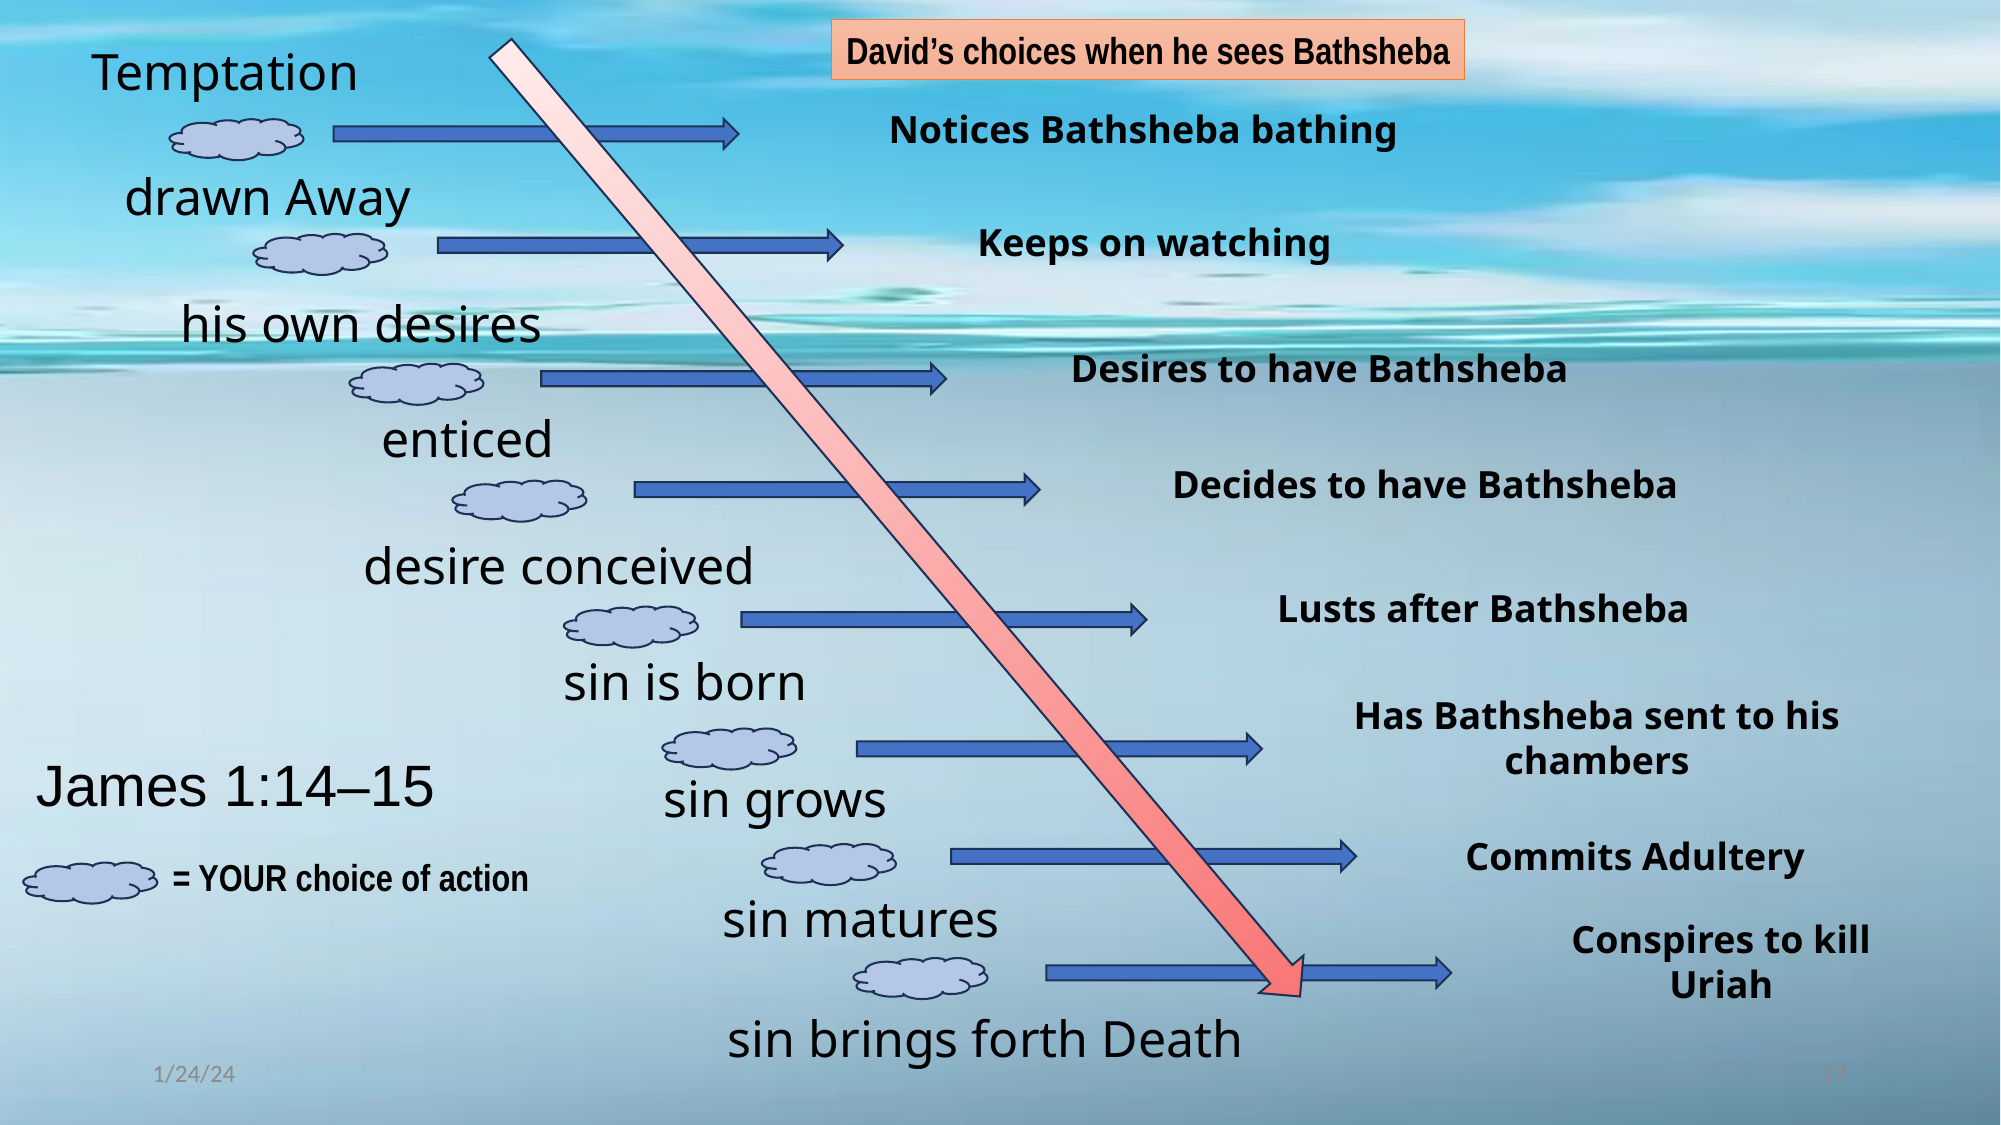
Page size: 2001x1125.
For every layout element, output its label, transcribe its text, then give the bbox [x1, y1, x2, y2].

text_box [887, 472, 1042, 508]
picture [0, 0, 2001, 1125]
text_box [22, 861, 157, 905]
text_box [661, 727, 798, 771]
text_box [332, 125, 559, 143]
text_box Conspires to kill Uriah [1501, 909, 1942, 1014]
text_box [997, 602, 1148, 638]
text_box [633, 481, 859, 499]
text_box [680, 227, 845, 263]
text_box [1303, 955, 1453, 991]
text_box Decides to have Bathsheba [1157, 454, 1694, 514]
text_box sin grows [648, 760, 903, 835]
text_box [1105, 731, 1264, 767]
text_box [252, 232, 389, 276]
text_box Temptation [76, 32, 375, 108]
text_box enticed [366, 399, 570, 475]
slide_number 17 [1412, 1042, 1863, 1103]
text_box [487, 37, 1305, 998]
text_box [1045, 964, 1266, 982]
text_box = YOUR choice of action [157, 846, 545, 907]
text_box sin brings forth Death [712, 1000, 1259, 1076]
text_box drawn Away [109, 157, 426, 233]
text_box Has Bathsheba sent to his chambers [1326, 685, 1868, 790]
text_box [852, 957, 989, 1001]
text_box desire conceived [348, 527, 771, 603]
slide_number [137, 1042, 588, 1103]
text_box [950, 847, 1168, 865]
text_box [1196, 838, 1358, 874]
text_box [451, 479, 588, 523]
text_box [793, 361, 948, 397]
text_box Desires to have Bathsheba [1055, 337, 1584, 398]
text_box [540, 370, 765, 388]
text_box [436, 236, 652, 254]
text_box David’s choices when he sees Bathsheba [831, 19, 1465, 80]
text_box Keeps on watching [962, 211, 1347, 271]
text_box [348, 362, 485, 406]
text_box sin is born [548, 642, 823, 718]
text_box Commits Adultery [1450, 826, 1820, 886]
text_box James 1:14–15 [21, 740, 525, 826]
text_box [760, 843, 898, 887]
text_box Notices Bathsheba bathing [873, 98, 1414, 159]
text_box [740, 611, 969, 629]
text_box his own desires [165, 285, 557, 360]
text_box [855, 740, 1077, 758]
text_box [168, 118, 305, 162]
text_box sin matures [708, 880, 1015, 956]
text_box [562, 605, 700, 649]
text_box [587, 116, 741, 152]
text_box Lusts after Bathsheba [1262, 578, 1706, 638]
